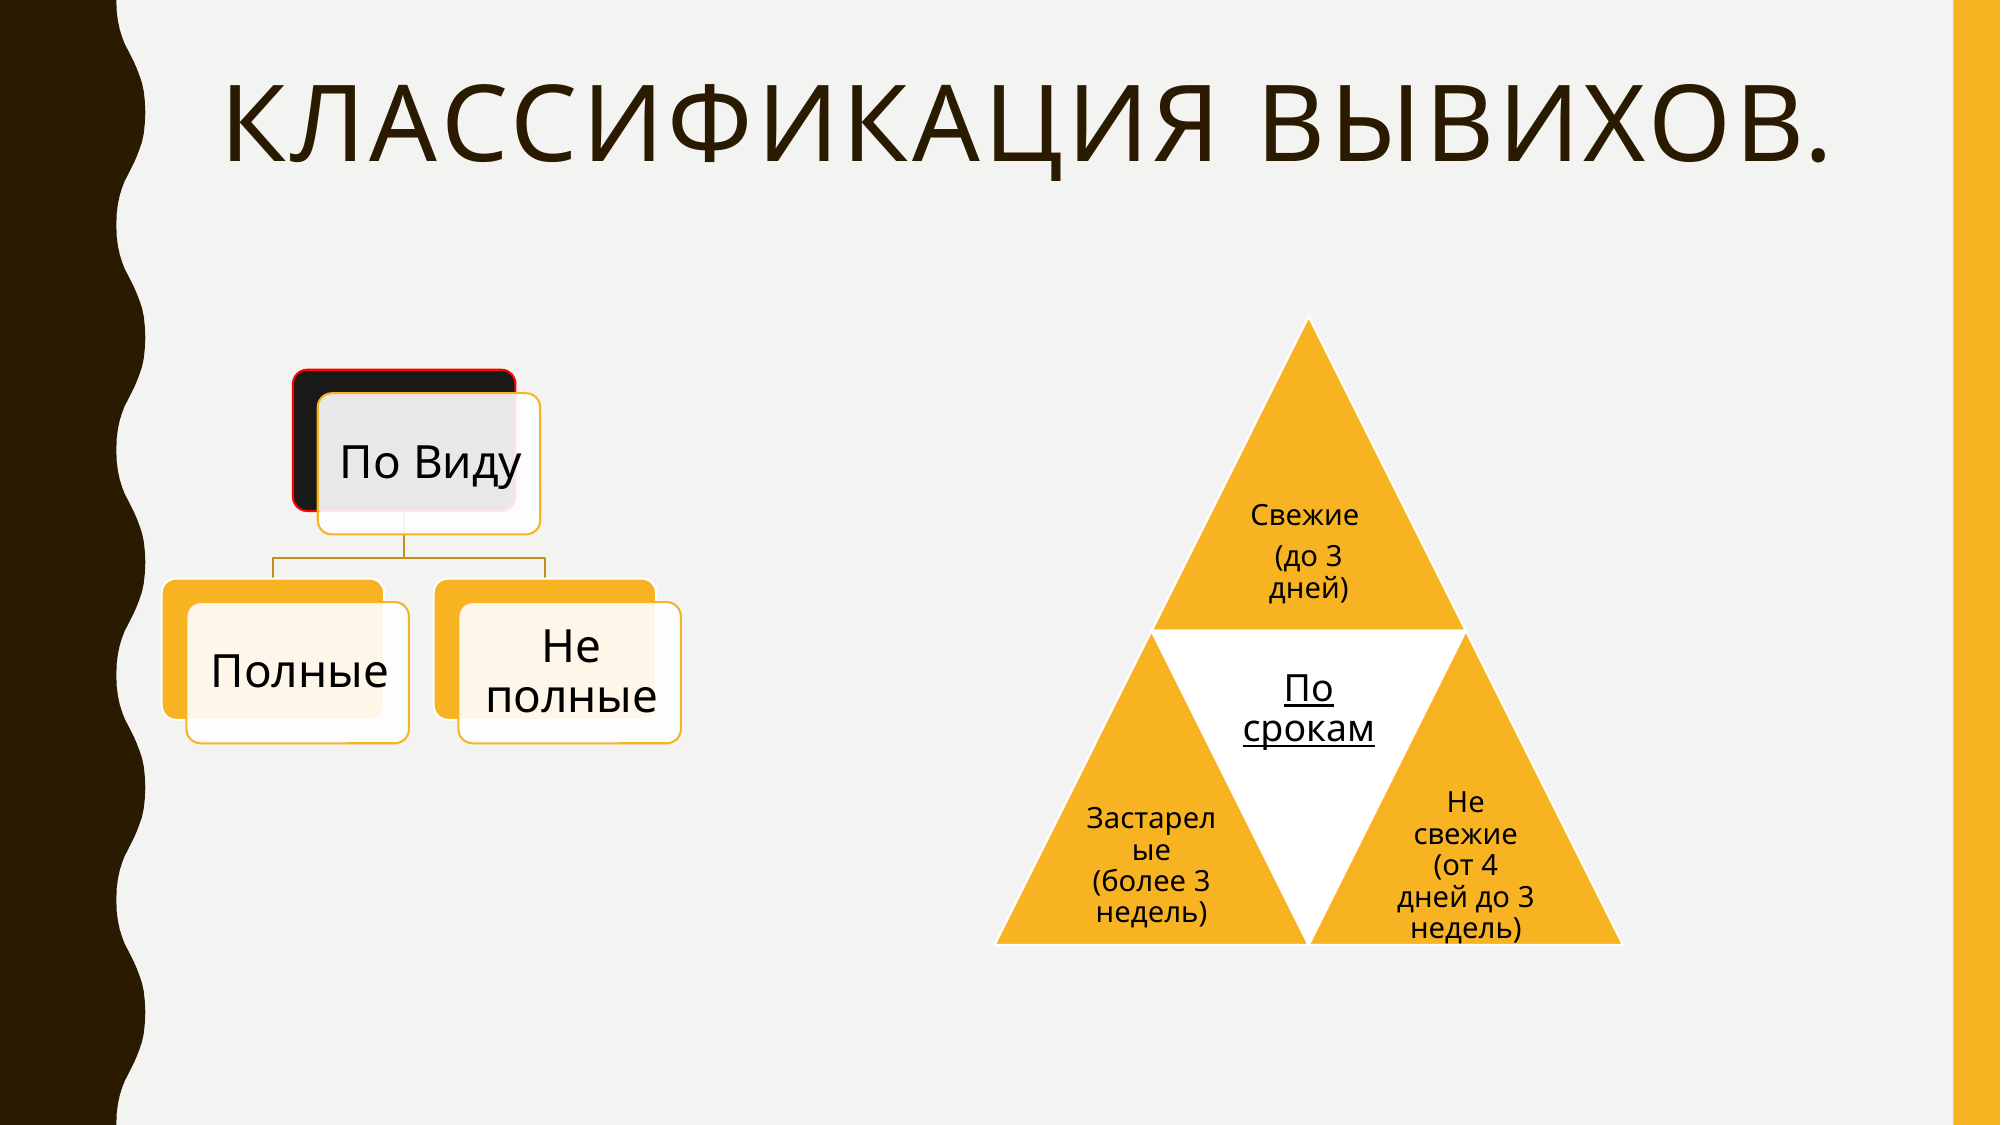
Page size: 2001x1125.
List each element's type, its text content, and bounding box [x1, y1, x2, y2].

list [161, 316, 681, 800]
title Классификация вывихов. [205, 62, 1875, 209]
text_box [832, 316, 1785, 945]
